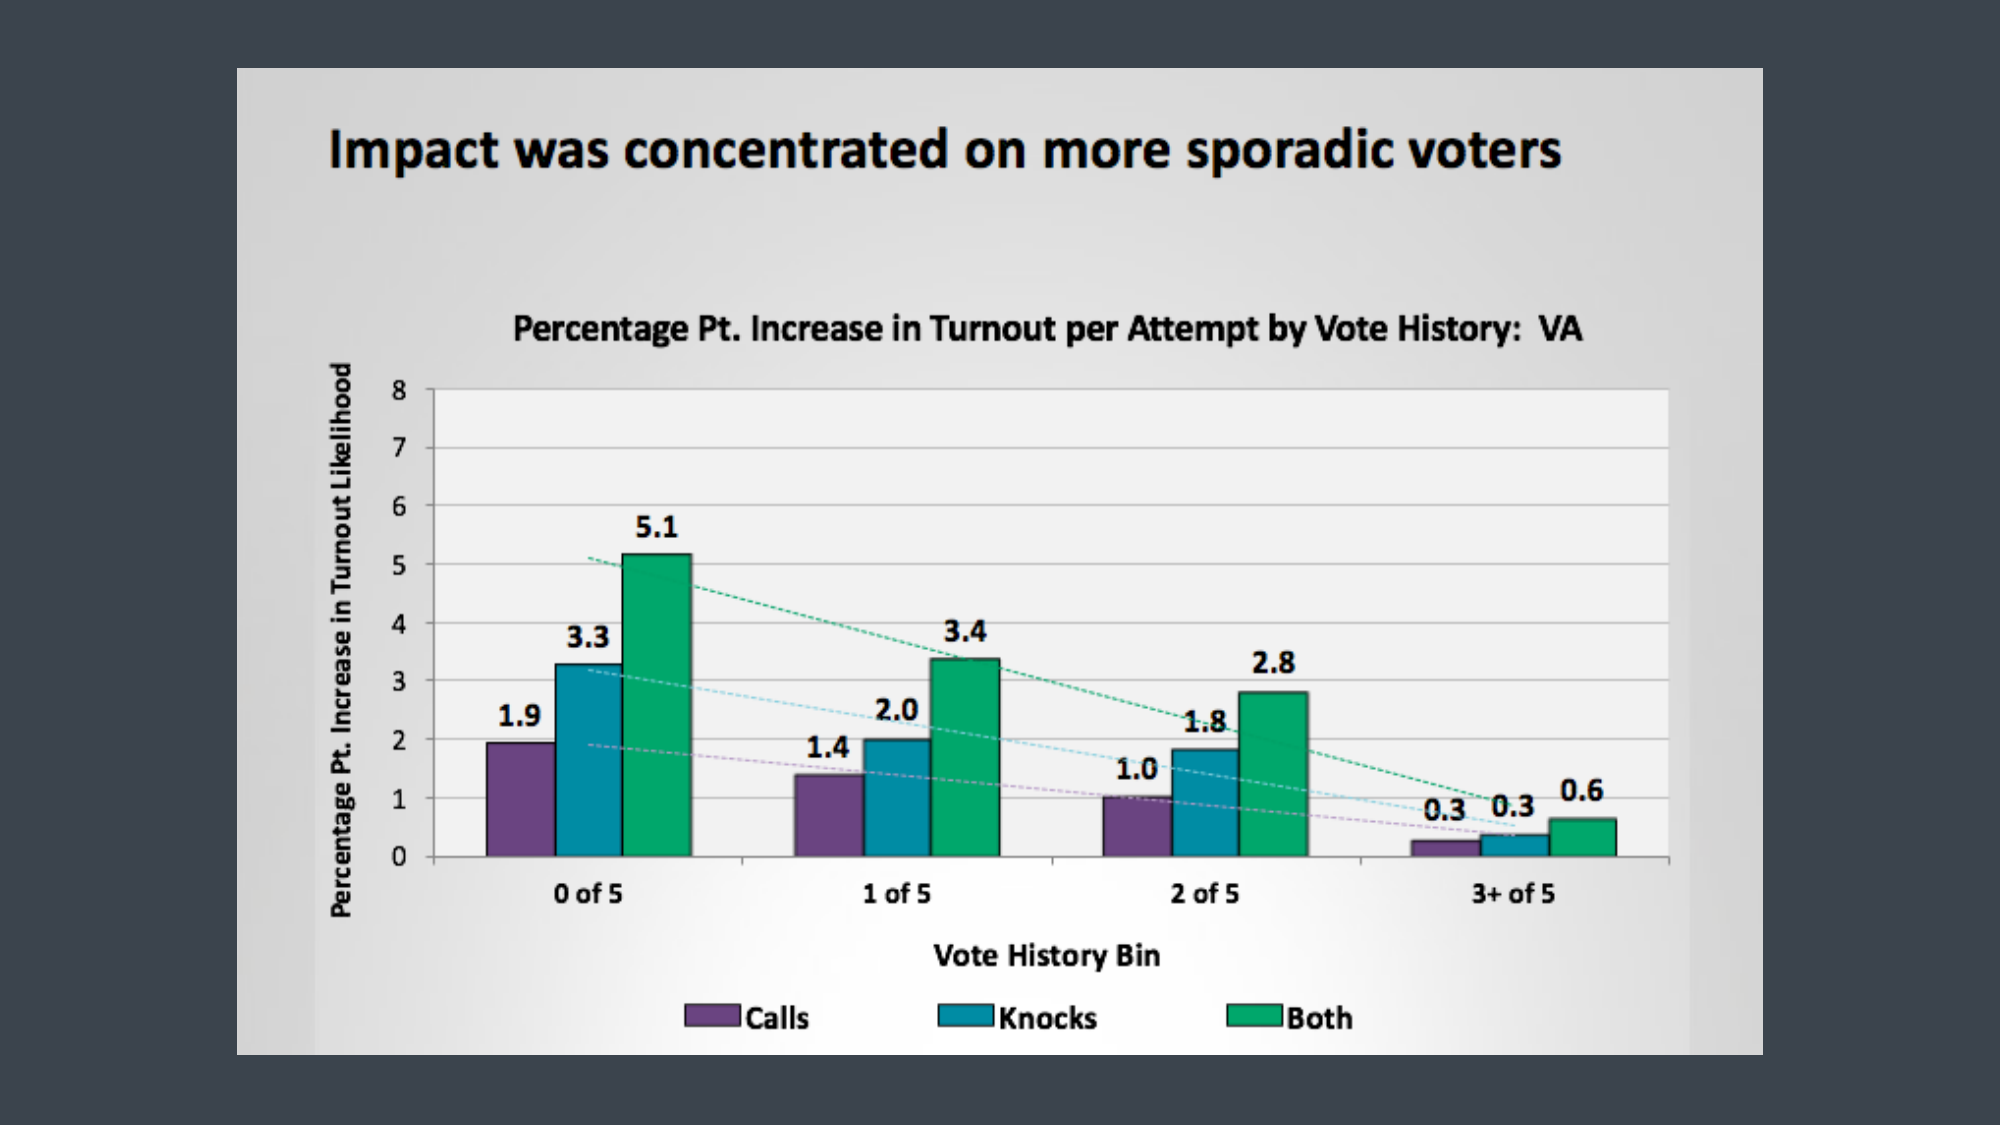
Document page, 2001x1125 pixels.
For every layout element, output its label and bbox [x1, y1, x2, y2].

picture [237, 68, 1763, 1055]
